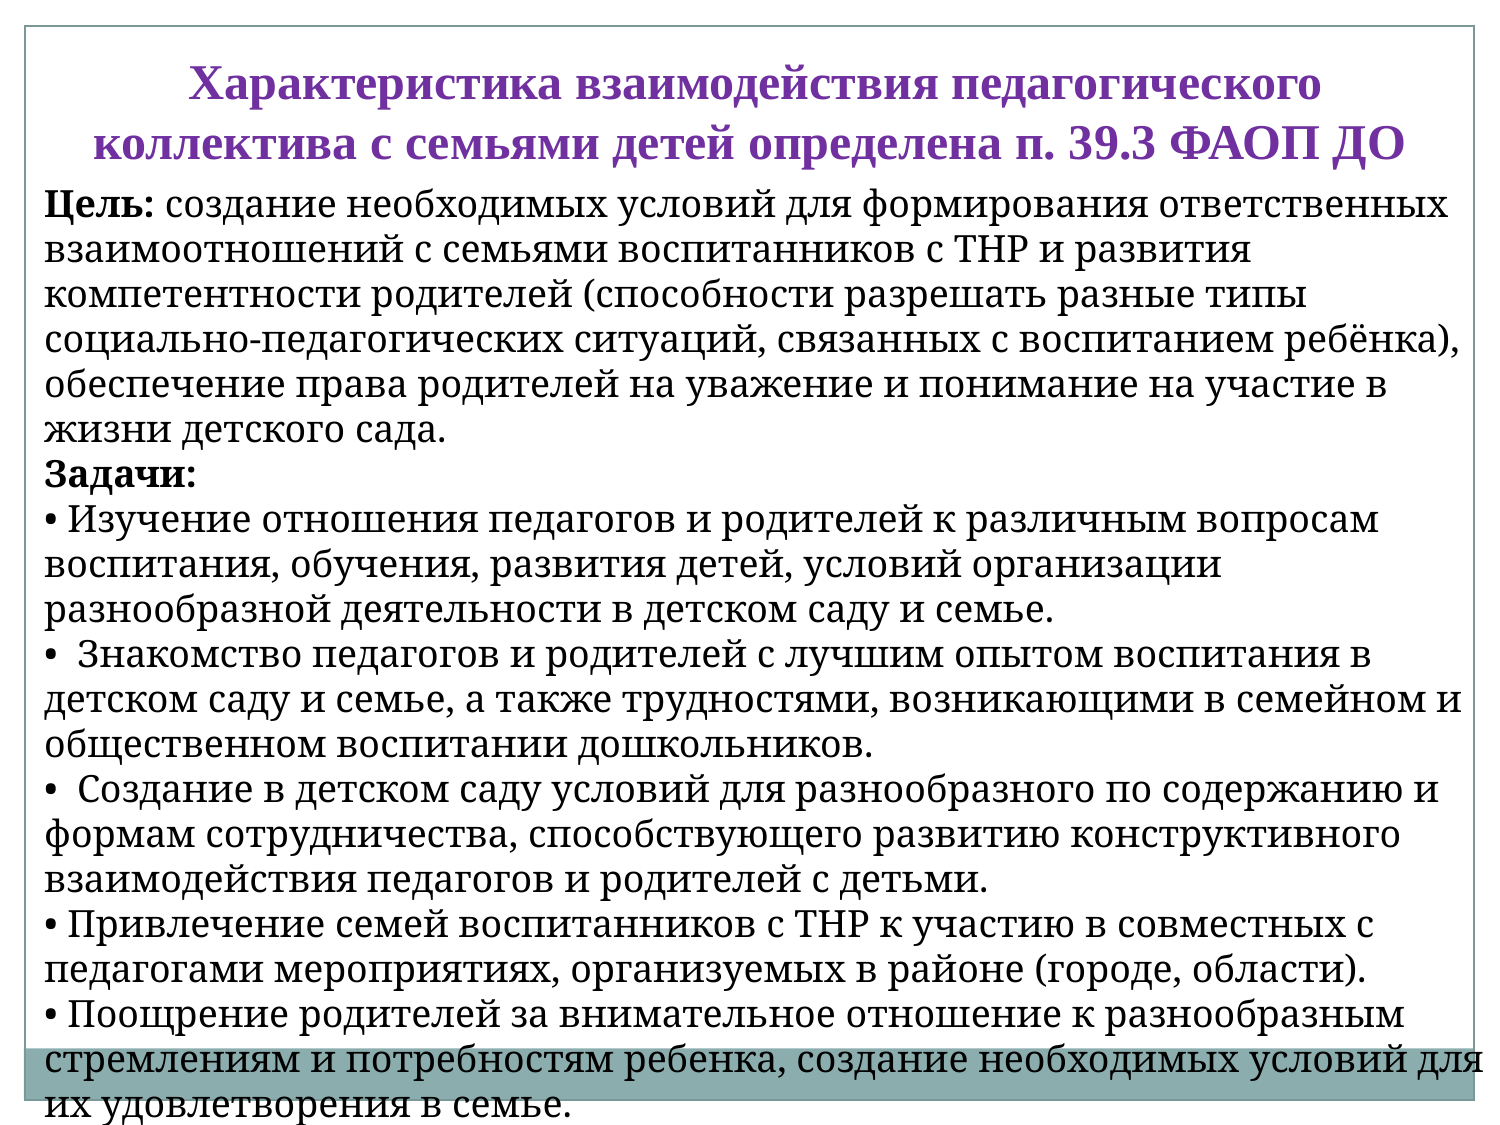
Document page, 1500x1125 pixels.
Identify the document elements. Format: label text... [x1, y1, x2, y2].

text_box Цель: создание необходимых условий для формирования ответственных взаимоотношений с семьями воспитанников с ТНР и развития компетентности родителей (способности разрешать разные типы социально-педагогических ситуаций, связанных с воспитанием ребёнка), обеспечение права родителей на уважение и понимание на участие в жизни детского сада. Задачи: • Изучение отношения педагогов и родителей к различным вопросам воспитания, обучения, развития детей, условий организации разнообразной деятельности в детском саду и семье. • Знакомство педагогов и родителей с лучшим опытом воспитания в детском саду и семье, а также трудностями, возникающими в семейном и общественном воспитании дошкольников. • Создание в детском саду условий для разнообразного по содержанию и формам сотрудничества, способствующего развитию конструктивного взаимодействия педагогов и родителей с детьми. • Привлечение семей воспитанников с ТНР к участию в совместных с педагогами мероприятиях, организуемых в районе (городе, области). • Поощрение родителей за внимательное отношение к разнообразным стремлениям и потребностям ребенка, создание необходимых условий для их удовлетворения в семье. [29, 172, 1500, 1125]
text_box Характеристика взаимодействия педагогического коллектива с семьями детей определена п. 39.3 ФАОП ДО [76, 42, 1436, 172]
